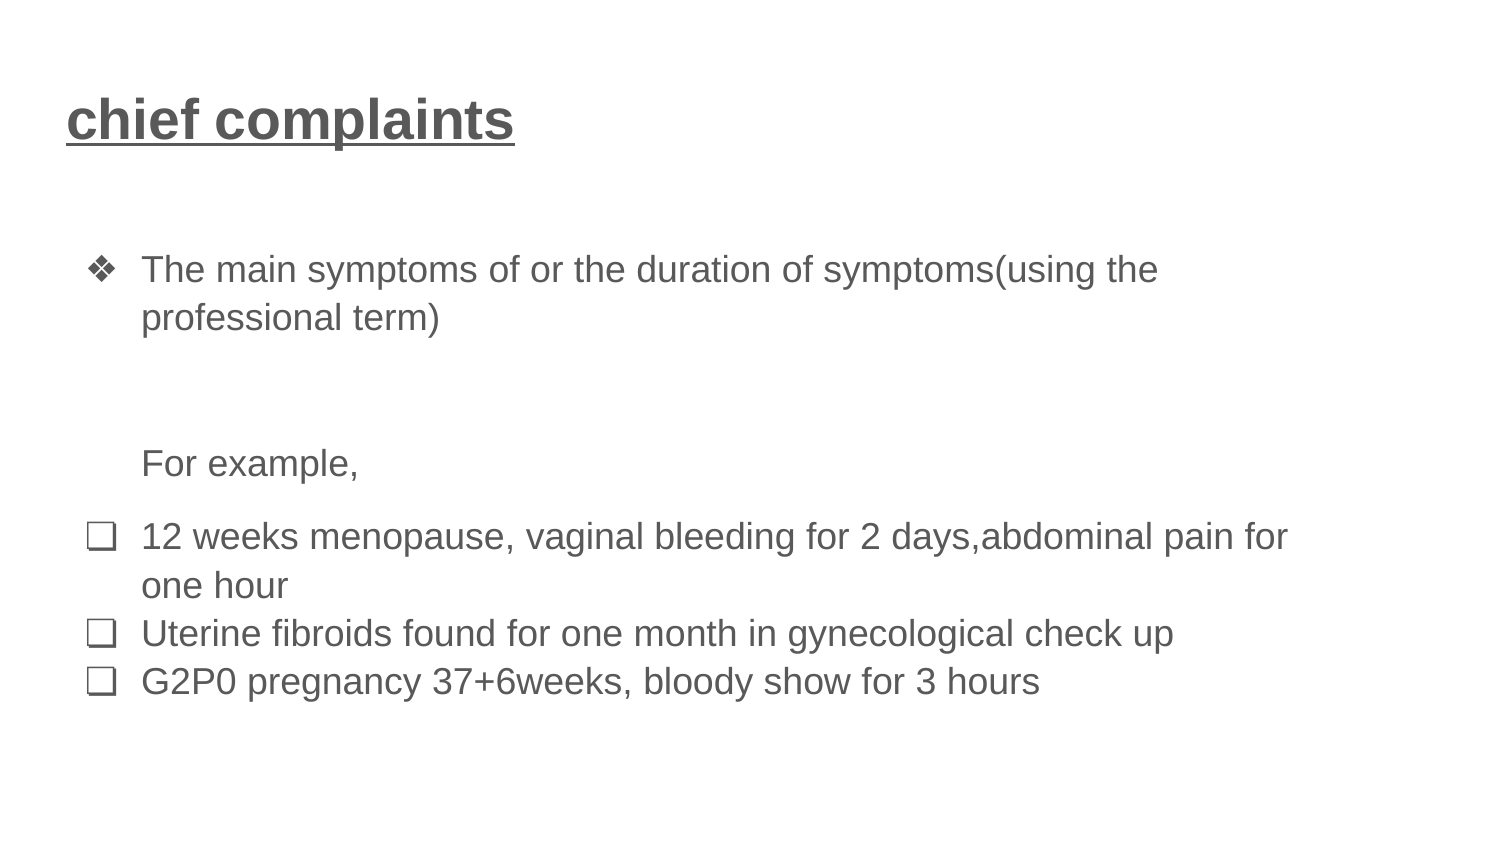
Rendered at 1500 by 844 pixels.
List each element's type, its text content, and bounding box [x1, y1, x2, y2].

title chief complaints [51, 72, 1449, 167]
list The main symptoms of or the duration of symptoms(using the professional term) For example, 12 weeks menopause, vaginal bleeding for 2 days,abdominal pain for one hour Uterine fibroids found for one month in gynecological check up G2P0 pregnancy 37+6weeks, bloody show for 3 hours [51, 226, 1351, 750]
